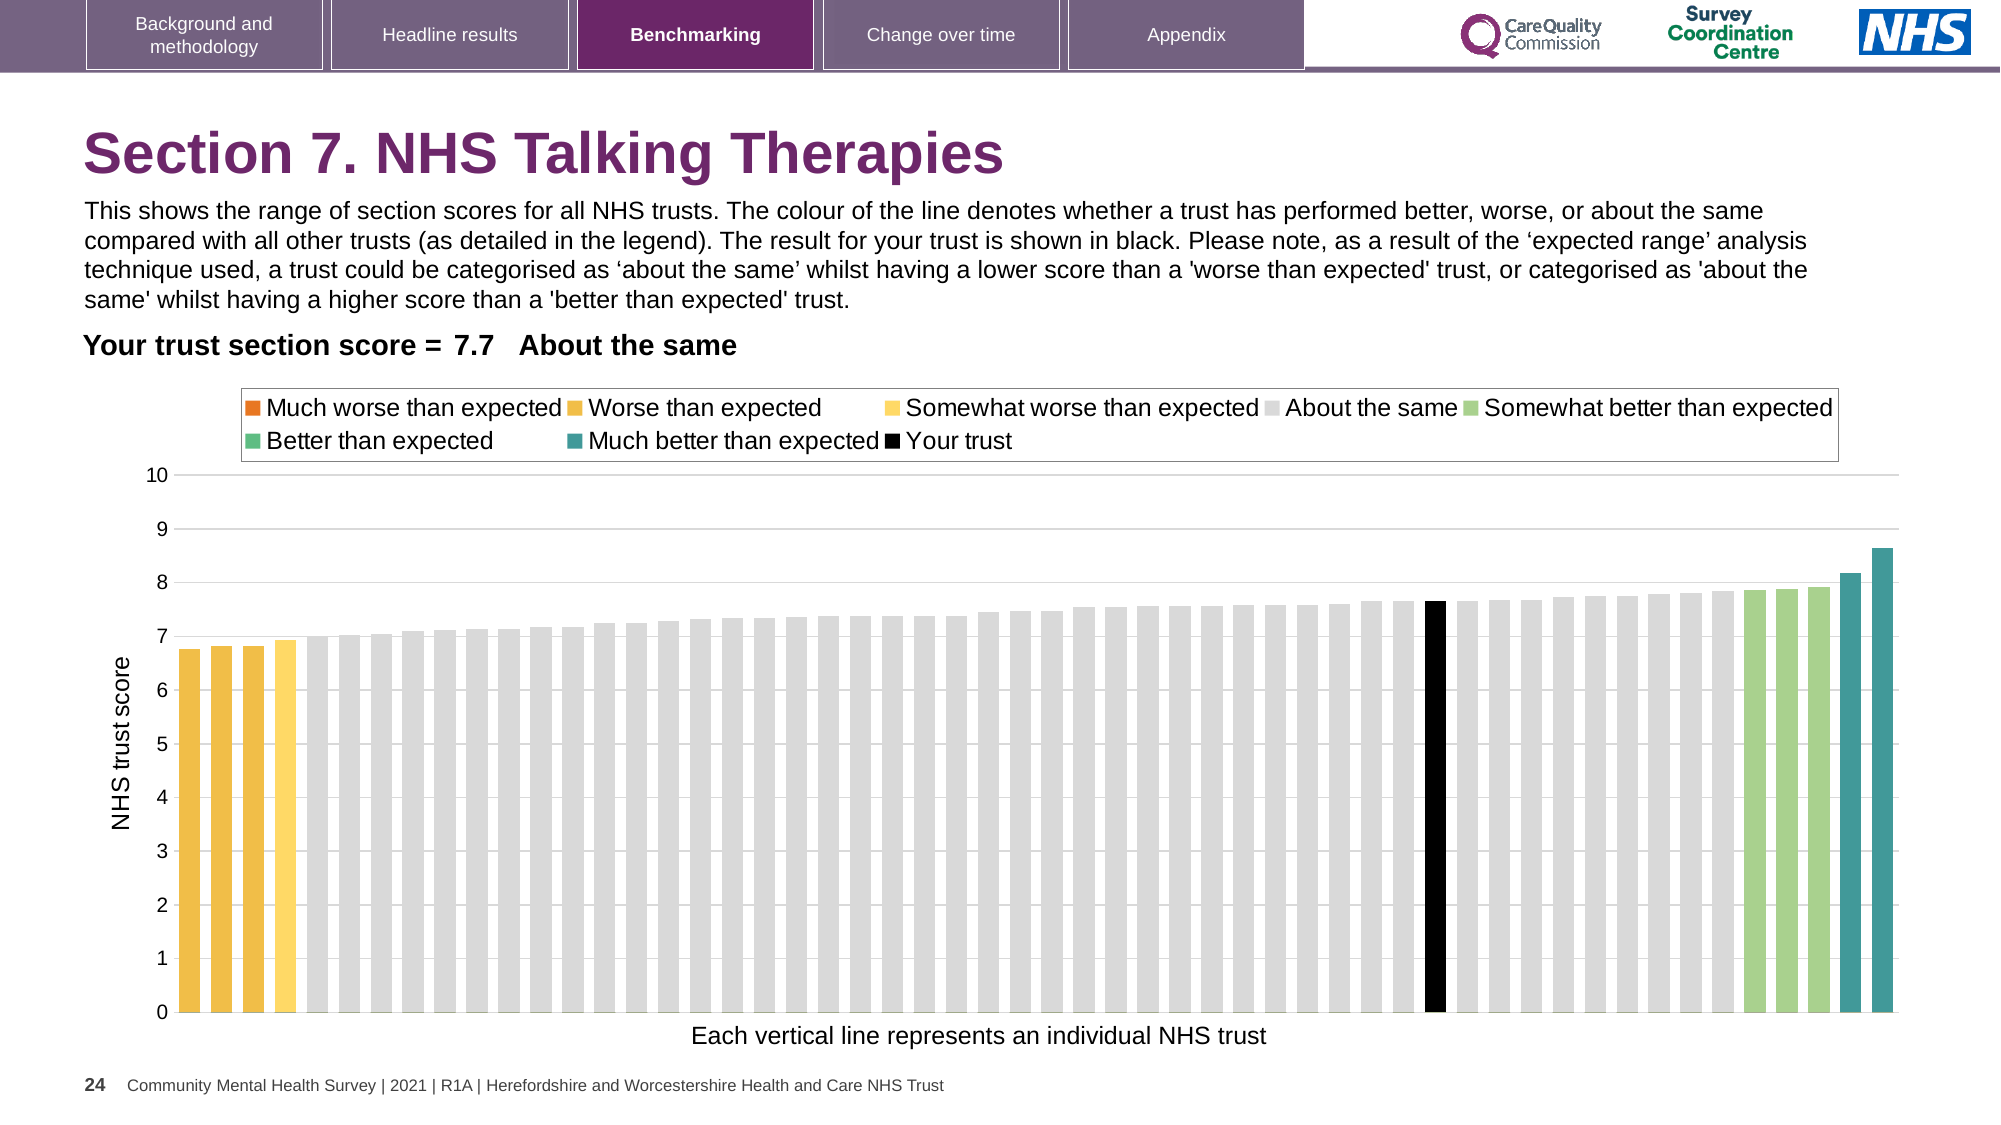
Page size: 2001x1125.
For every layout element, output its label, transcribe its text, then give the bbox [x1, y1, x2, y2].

chart [99, 369, 1923, 1036]
picture [1666, 3, 1794, 61]
table_header Your trust section score = [53, 323, 448, 370]
table_header 7.7 [448, 323, 518, 369]
table_header About the same [518, 323, 1807, 369]
picture [1460, 13, 1602, 59]
picture [1859, 9, 1971, 55]
text_box This shows the range of section scores for all NHS trusts. The colour of the line denotes whether a trust has performed better, worse, or about the same compared with all other trusts (as detailed in the legend). The result for your trust is shown in black. Please note, as a result of the ‘expected range’ analysis technique used, a trust could be categorised as ‘about the same’ whilst having a lower score than a 'worse than expected' trust, or categorised as 'about the same' whilst having a higher score than a 'better than expected' trust. [69, 186, 1890, 322]
text_box Each vertical line represents an individual NHS trust [676, 1036, 1283, 1058]
title Section 7. NHS Talking Therapies [68, 100, 1942, 209]
text_box 24 [84, 1065, 122, 1125]
